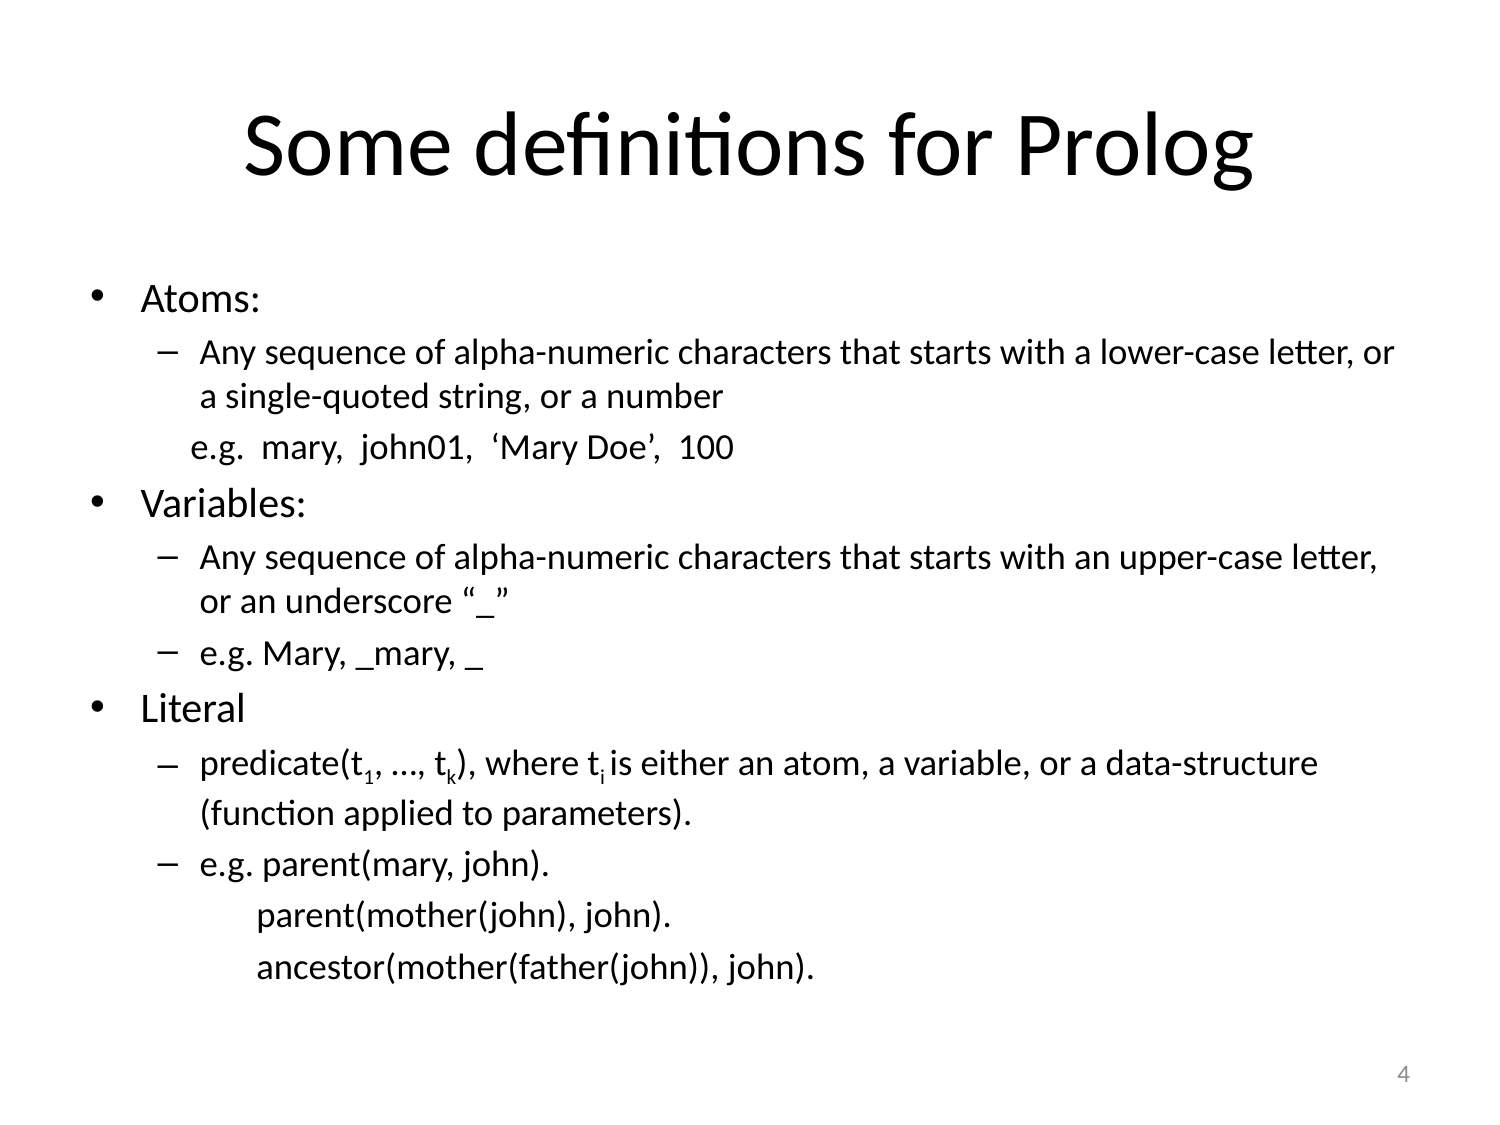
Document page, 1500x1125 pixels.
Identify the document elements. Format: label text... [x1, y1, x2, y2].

list Atoms: Any sequence of alpha-numeric characters that starts with a lower-case letter, or a single-quoted string, or a number e.g. mary, john01, ‘Mary Doe’, 100 Variables: Any sequence of alpha-numeric characters that starts with an upper-case letter, or an underscore “_” e.g. Mary, _mary, _ Literal predicate(t1, …, tk), where ti is either an atom, a variable, or a data-structure (function applied to parameters). e.g. parent(mary, john). parent(mother(john), john). ancestor(mother(father(john)), john). [75, 262, 1425, 1005]
title Some definitions for Prolog [75, 45, 1425, 233]
slide_number 4 [1074, 1042, 1425, 1103]
